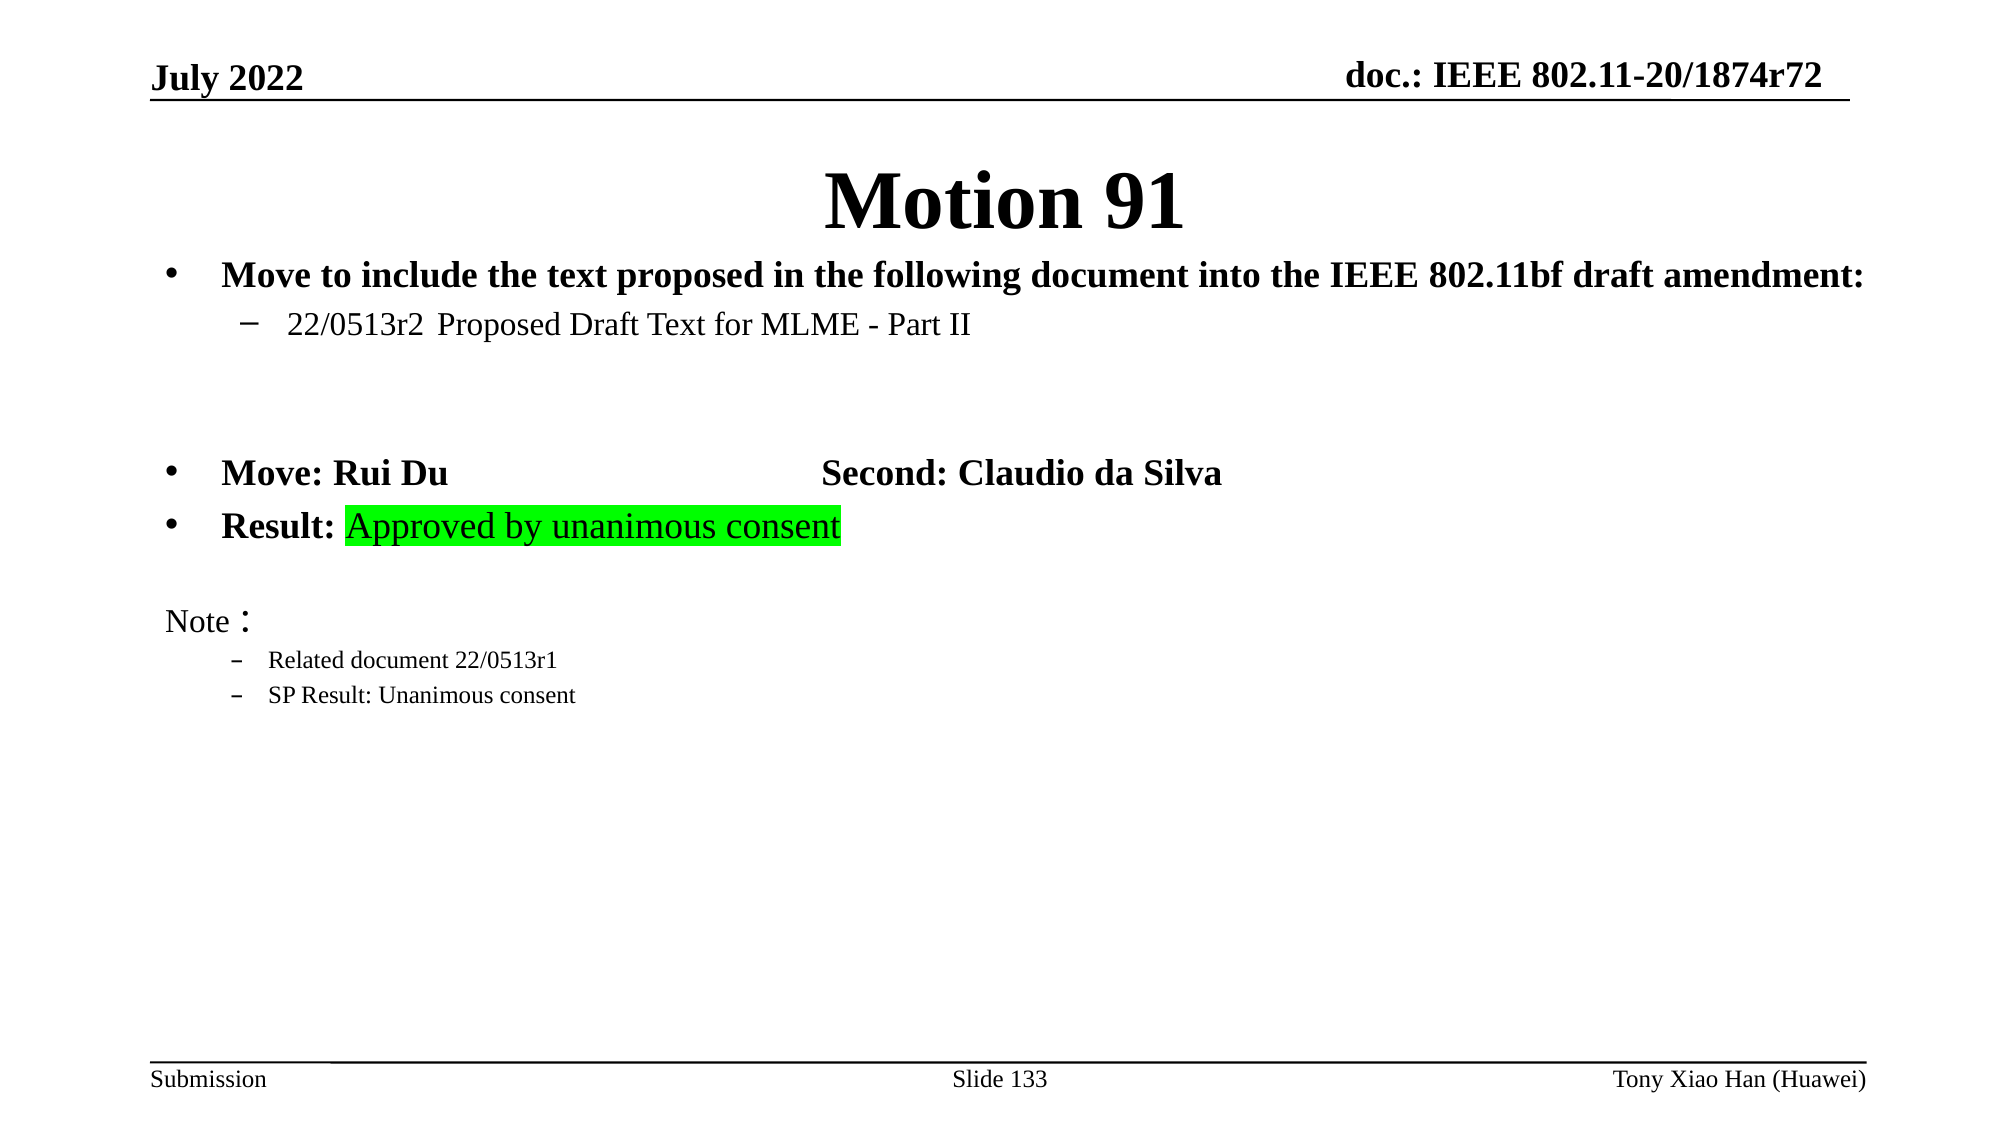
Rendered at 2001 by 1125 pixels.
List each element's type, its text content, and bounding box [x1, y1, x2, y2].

text_box Move to include the text proposed in the following document into the IEEE 802.11bf draft amendment: 22/0513r2 Proposed Draft Text for MLME - Part II Move: Rui Du Second: Claudio da Silva Result: Approved by unanimous consent Note： Related document 22/0513r1 SP Result: Unanimous consent [150, 212, 1900, 900]
text_box Motion 91 [368, 137, 1644, 212]
